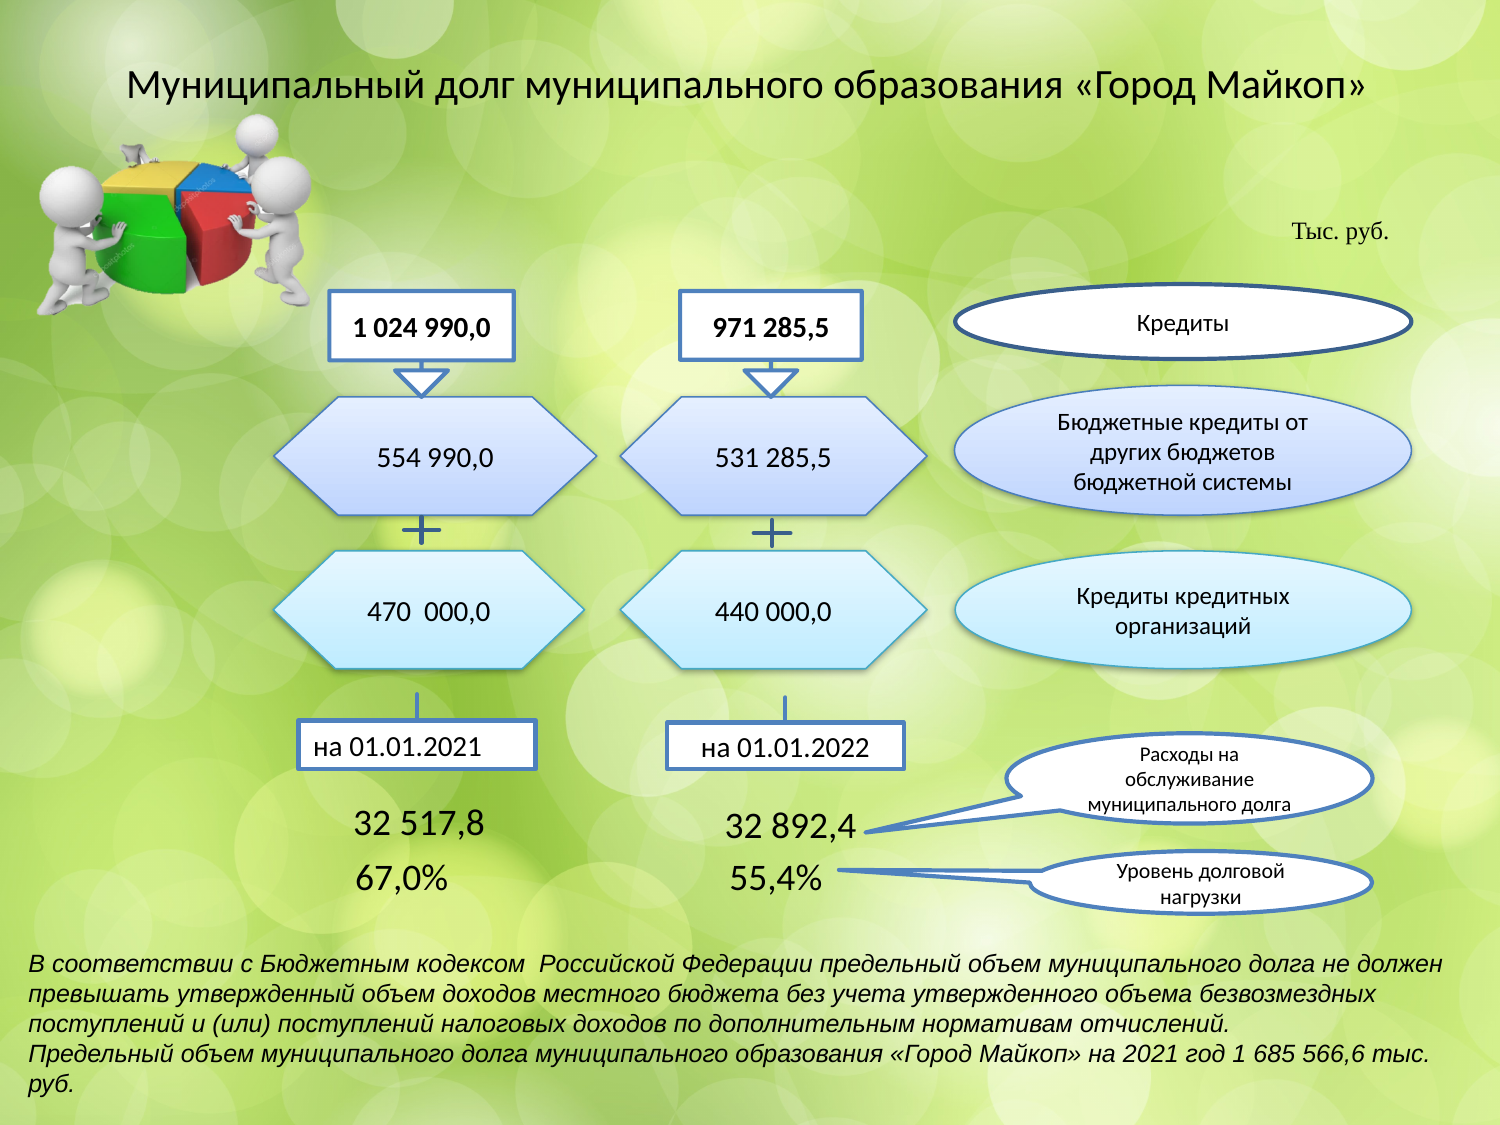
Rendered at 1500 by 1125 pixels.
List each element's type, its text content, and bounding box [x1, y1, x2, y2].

picture [13, 94, 341, 328]
text_box на 01.01.2021 [296, 692, 538, 771]
text_box 32 892,4 [667, 793, 892, 854]
text_box 531 285,5 [619, 396, 928, 517]
text_box [401, 514, 442, 545]
text_box 440 000,0 [619, 549, 928, 670]
text_box Бюджетные кредиты от других бюджетов бюджетной системы [953, 384, 1413, 517]
text_box 470 000,0 [272, 549, 586, 670]
text_box Кредиты [953, 281, 1414, 362]
title Муниципальный долг муниципального образования «Город Майкоп» [47, 19, 1448, 144]
text_box 971 285,5 [678, 288, 864, 400]
text_box Уровень долговой нагрузки [836, 848, 1375, 916]
text_box Кредиты кредитных организаций [954, 549, 1413, 670]
text_box Расходы на обслуживание муниципального долга [863, 731, 1375, 835]
text_box Тыс. руб. [1257, 206, 1424, 252]
text_box 55,4% [714, 854, 845, 906]
text_box на 01.01.2022 [665, 695, 906, 771]
text_box 1 024 990,0 [327, 288, 516, 400]
text_box В соответствии с Бюджетным кодексом Российской Федерации предельный объем муниципального долга не должен превышать утвержденный объем доходов местного бюджета без учета утвержденного объема безвозмездных поступлений и (или) поступлений налоговых доходов по дополнительным нормативам отчислений. Предельный объем муниципального долга муниципального образования «Город Майкоп» на 2021 год 1 685 566,6 тыс. руб. [13, 940, 1500, 1105]
text_box 67,0% [340, 851, 479, 906]
text_box 32 517,8 [295, 790, 533, 851]
text_box 554 990,0 [272, 396, 598, 517]
text_box [751, 517, 793, 549]
